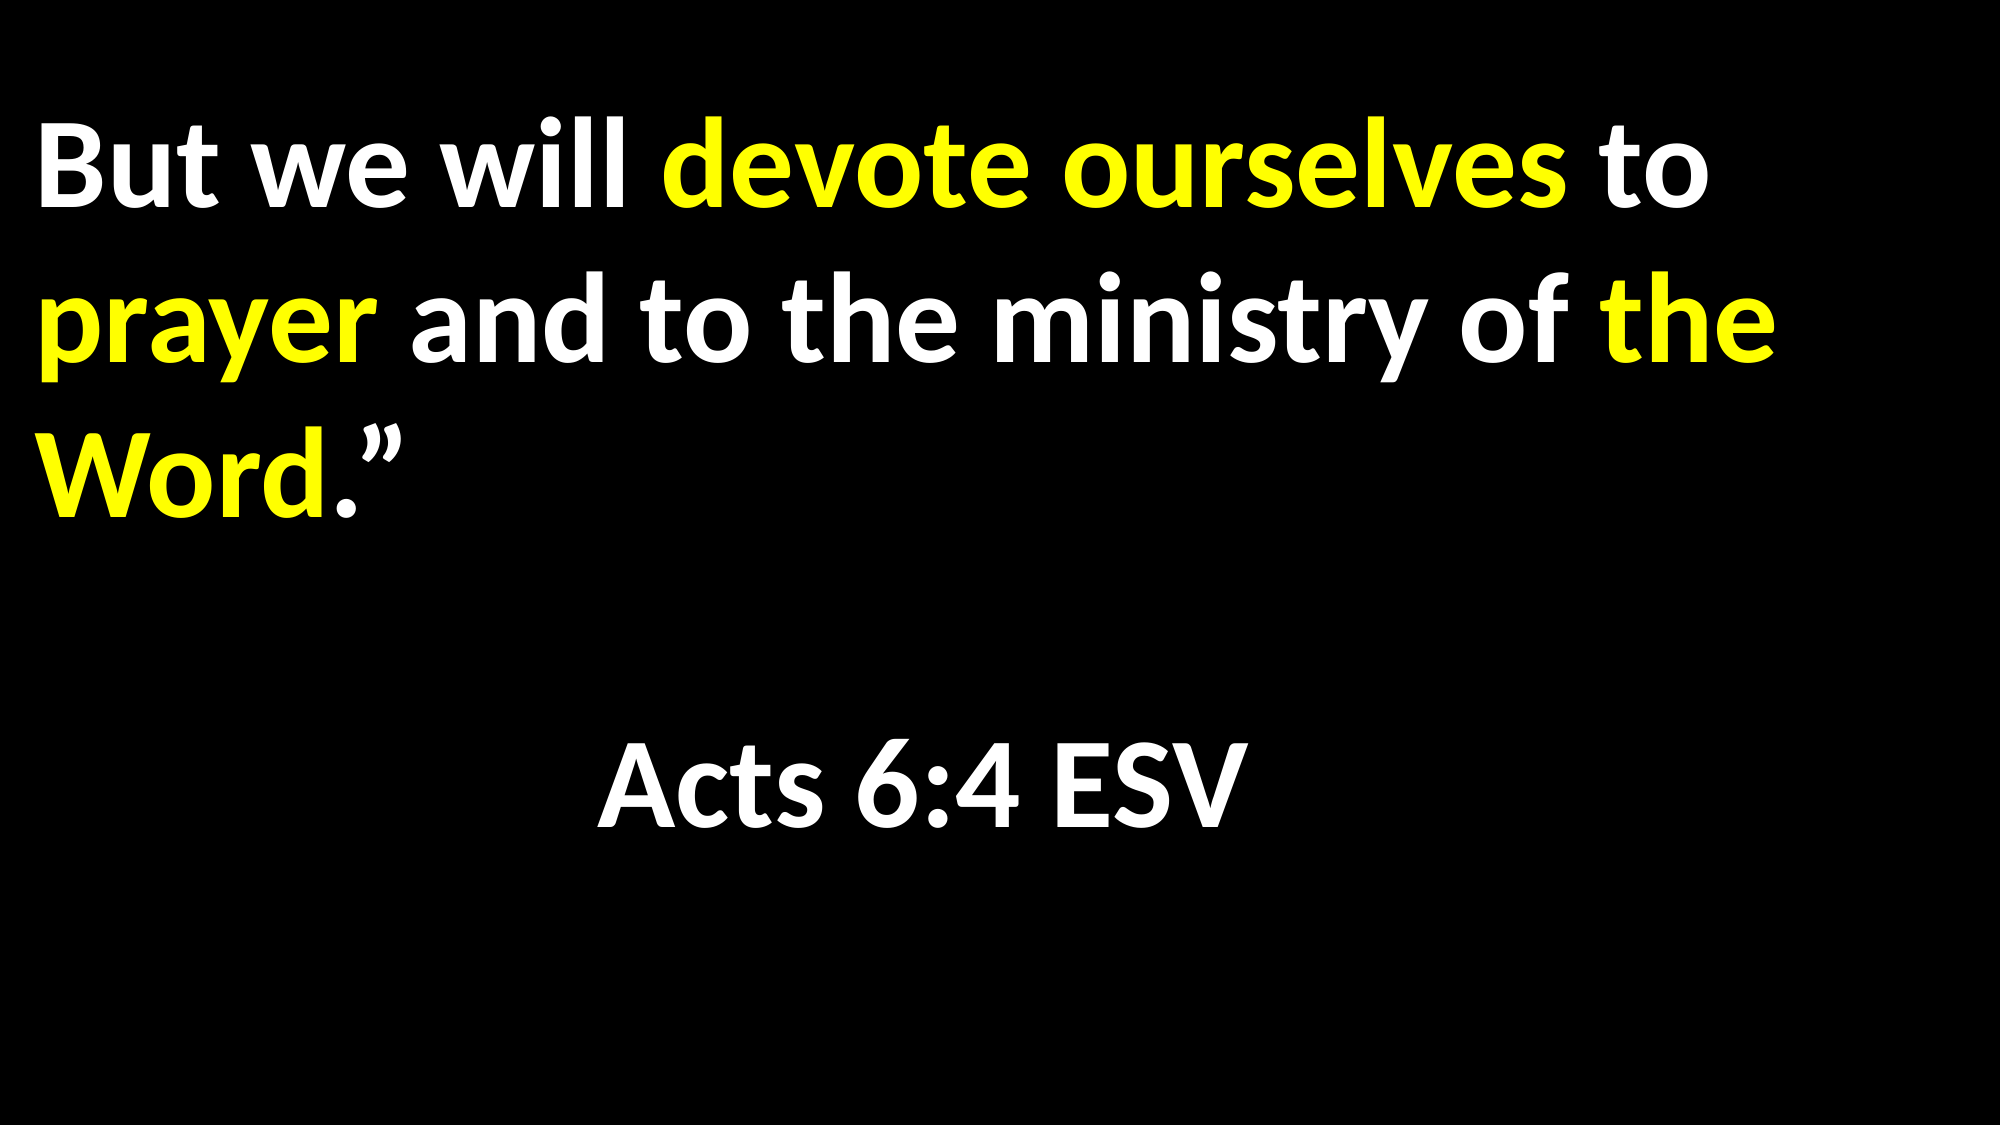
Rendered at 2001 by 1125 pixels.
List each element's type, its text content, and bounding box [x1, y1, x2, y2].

list But we will devote ourselves to prayer and to the ministry of the Word.” Acts 6:4 ESV [0, 0, 2000, 1098]
